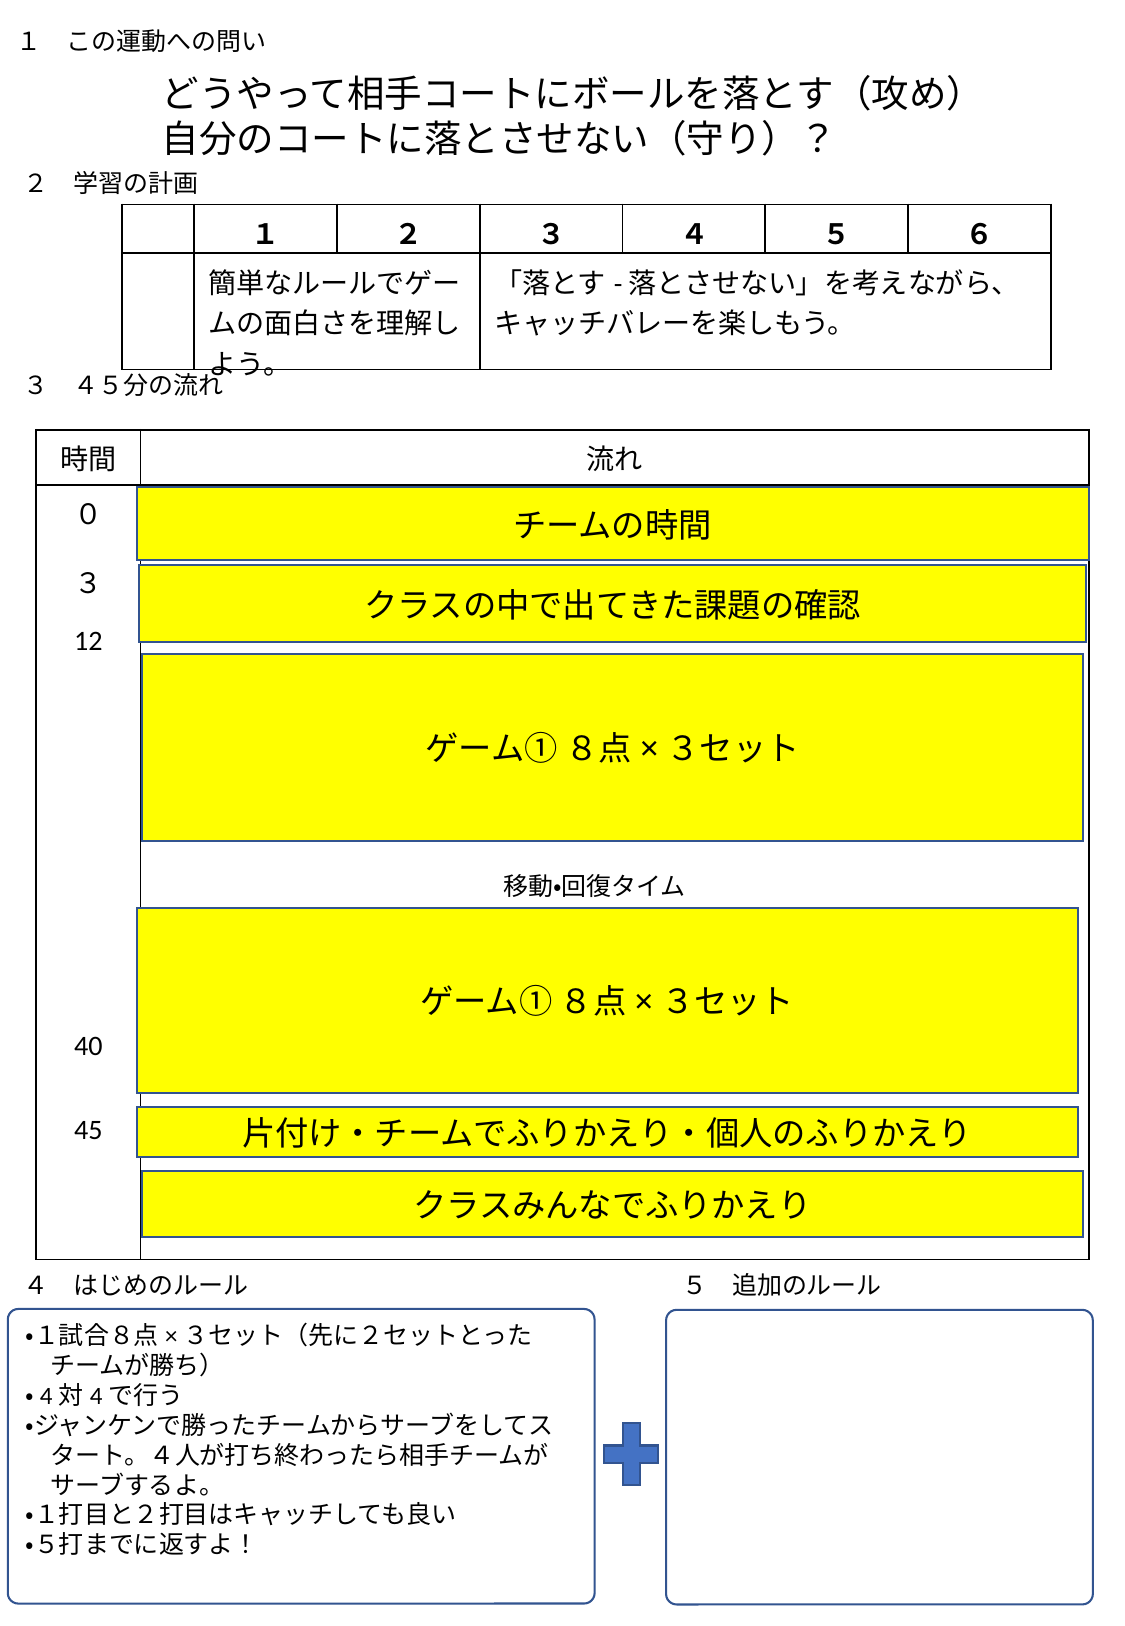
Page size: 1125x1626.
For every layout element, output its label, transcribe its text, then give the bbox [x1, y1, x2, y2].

table_header ３ [481, 205, 622, 252]
text_box チームの時間 [136, 486, 1090, 561]
text_box ３ ４５分の流れ [9, 362, 239, 408]
table_header ２ [338, 205, 479, 252]
text_box クラスの中で出てきた課題の確認 [138, 564, 1087, 643]
table_header 時間 [37, 431, 140, 484]
table_header ５ [766, 205, 907, 252]
table_header [123, 205, 193, 252]
table_cell ０ ３ 12 40 45 [37, 486, 140, 1259]
text_box １ この運動への問い [1, 17, 282, 63]
text_box 移動・回復タイム [488, 862, 701, 907]
text_box ５ 追加のルール [667, 1261, 898, 1307]
table_header １ [195, 205, 336, 252]
table_cell 「落とす-落とさせない」を考えながら、キャッチバレーを楽しもう。 [481, 254, 1050, 369]
table_cell [141, 561, 1088, 1259]
text_box ４ はじめのルール [9, 1261, 264, 1307]
text_box ・１試合８点×３セット（先に２セットとった チームが勝ち） ・4対4で行う ・ジャンケンで勝ったチームからサーブをしてス タート。４人が打ち終わったら相手チームが サーブするよ。 ・１打目と２打目はキャッチしても良い ・５打までに返すよ！ [6, 1307, 596, 1605]
table_cell [123, 254, 193, 369]
text_box どうやって相手コートにボールを落とす（攻め） 自分のコートに落とさせない（守り）？ [147, 63, 999, 168]
text_box ゲーム① ８点×３セット [136, 907, 1079, 1094]
table_header 流れ [141, 431, 1088, 484]
text_box ゲーム① ８点×３セット [141, 653, 1084, 842]
text_box [665, 1308, 1094, 1606]
text_box クラスみんなでふりかえり [141, 1170, 1084, 1238]
text_box [603, 1422, 659, 1486]
table_cell 簡単なルールでゲームの面白さを理解しよう。 [195, 254, 479, 369]
table_header ４ [623, 205, 764, 252]
table_header ６ [909, 205, 1050, 252]
text_box 片付け・チームでふりかえり・個人のふりかえり [136, 1106, 1079, 1158]
text_box ２ 学習の計画 [8, 160, 214, 206]
